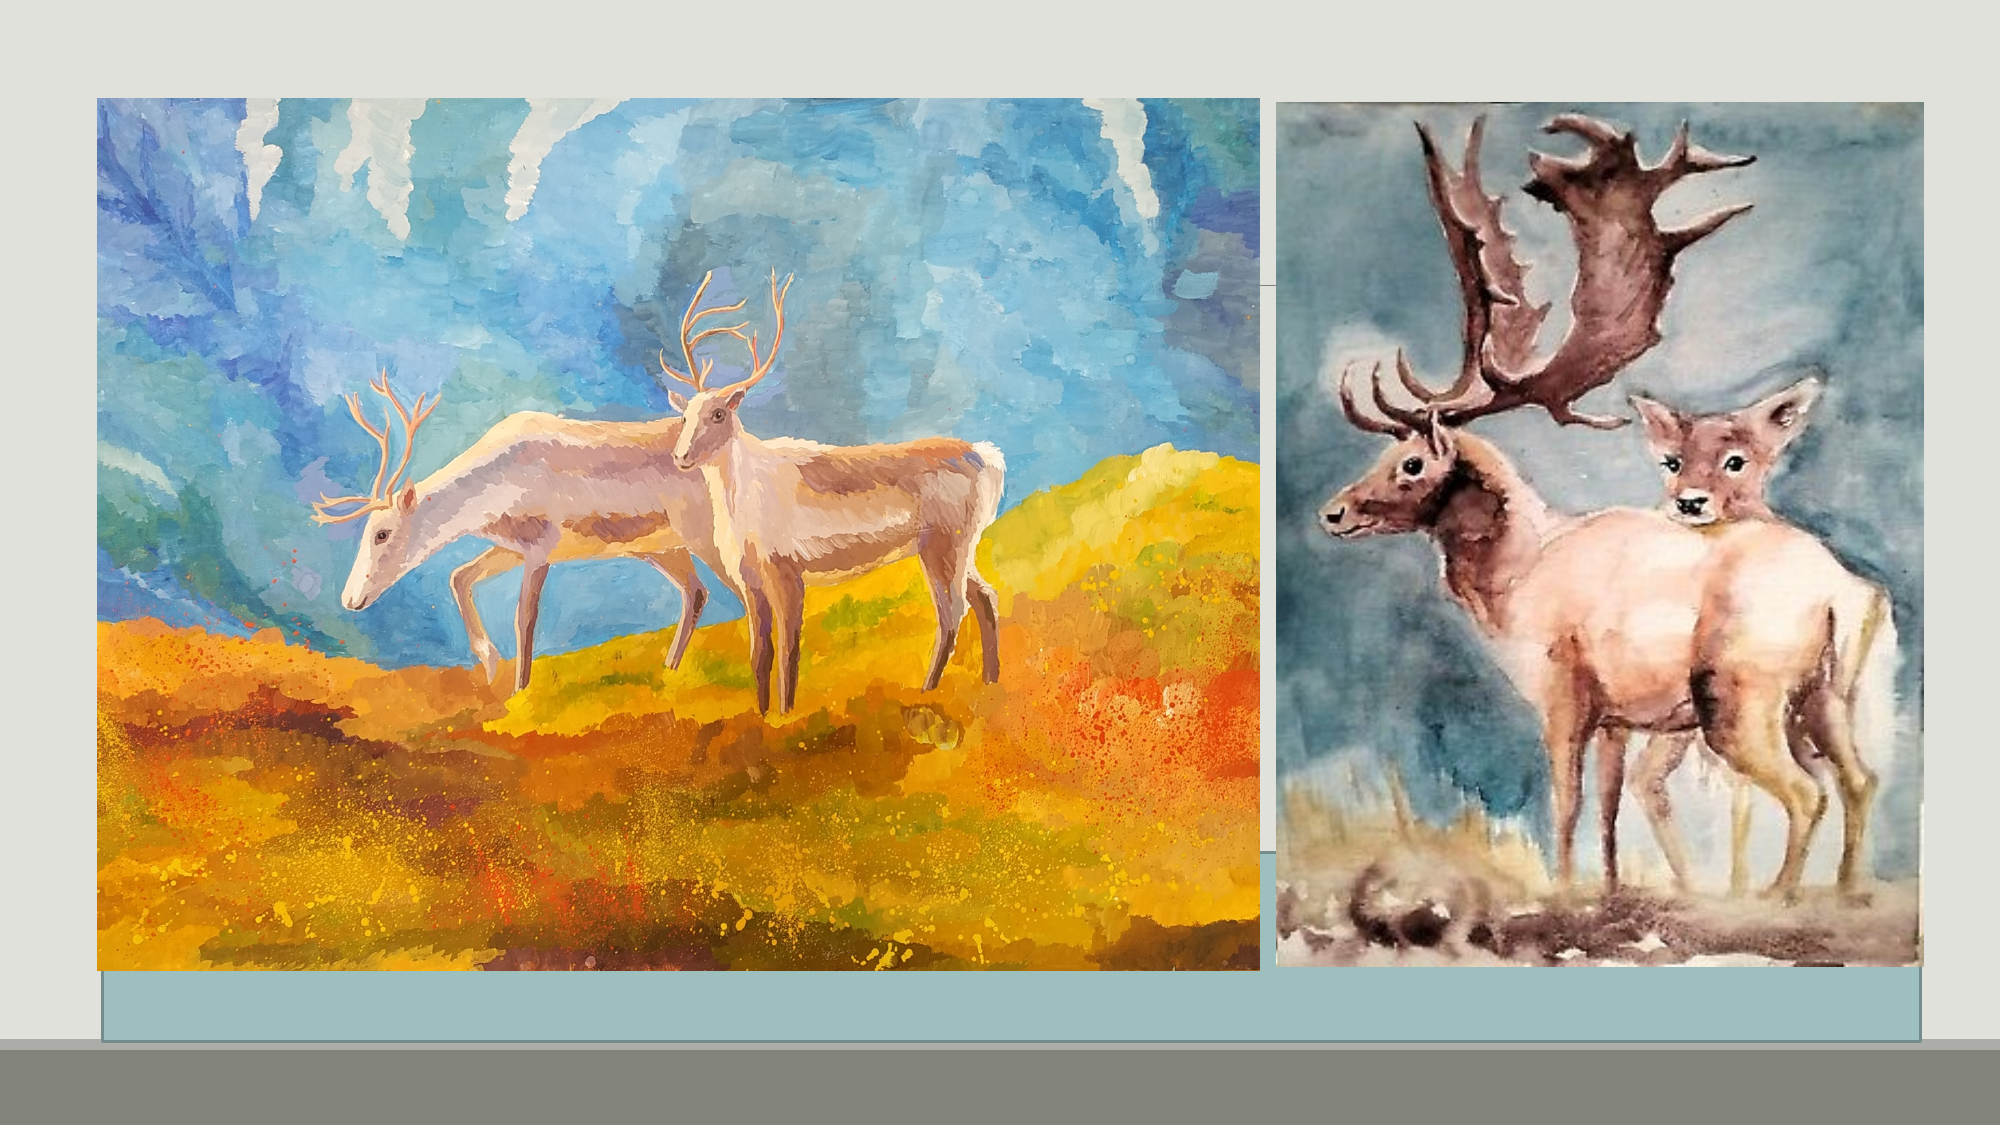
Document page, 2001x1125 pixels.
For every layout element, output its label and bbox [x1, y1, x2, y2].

title [102, 83, 1898, 243]
picture [1275, 102, 1925, 968]
picture [97, 98, 1261, 971]
text_box [101, 851, 1922, 1043]
